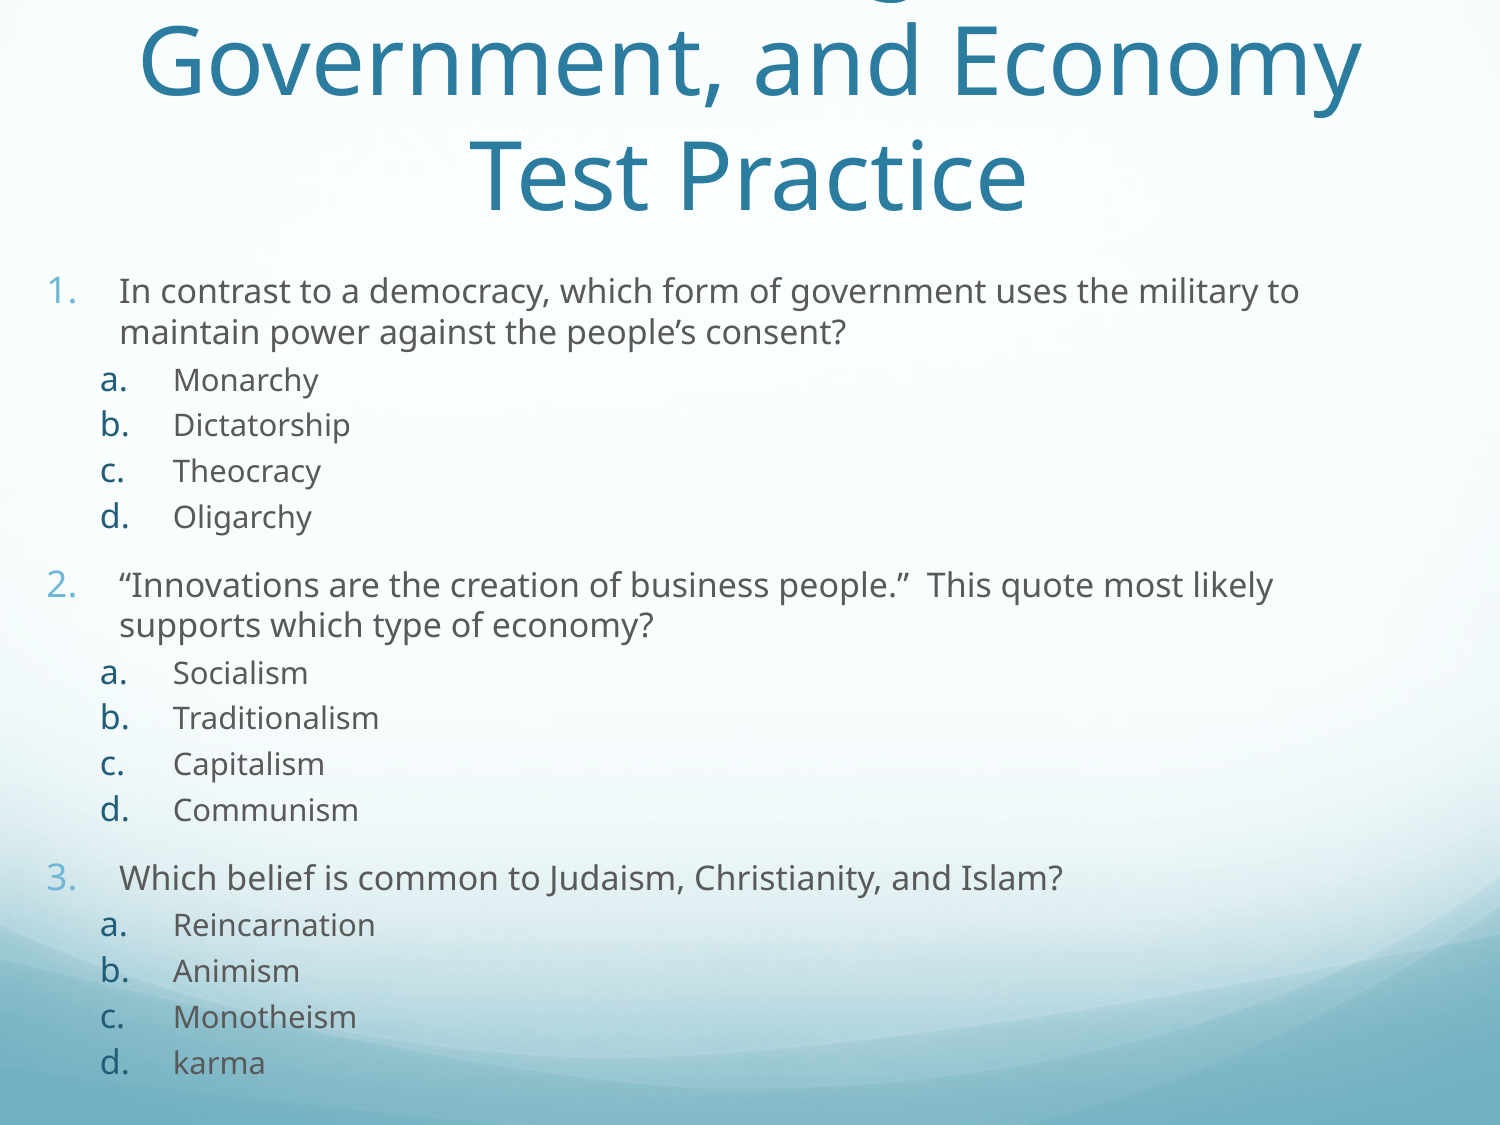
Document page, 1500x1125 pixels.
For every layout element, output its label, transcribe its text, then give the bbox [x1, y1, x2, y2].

title World Religion, Government, and Economy Test Practice [90, 17, 1410, 237]
list In contrast to a democracy, which form of government uses the military to maintain power against the people’s consent? Monarchy Dictatorship Theocracy Oligarchy “Innovations are the creation of business people.” This quote most likely supports which type of economy? Socialism Traditionalism Capitalism Communism Which belief is common to Judaism, Christianity, and Islam? Reincarnation Animism Monotheism karma [31, 262, 1410, 1095]
